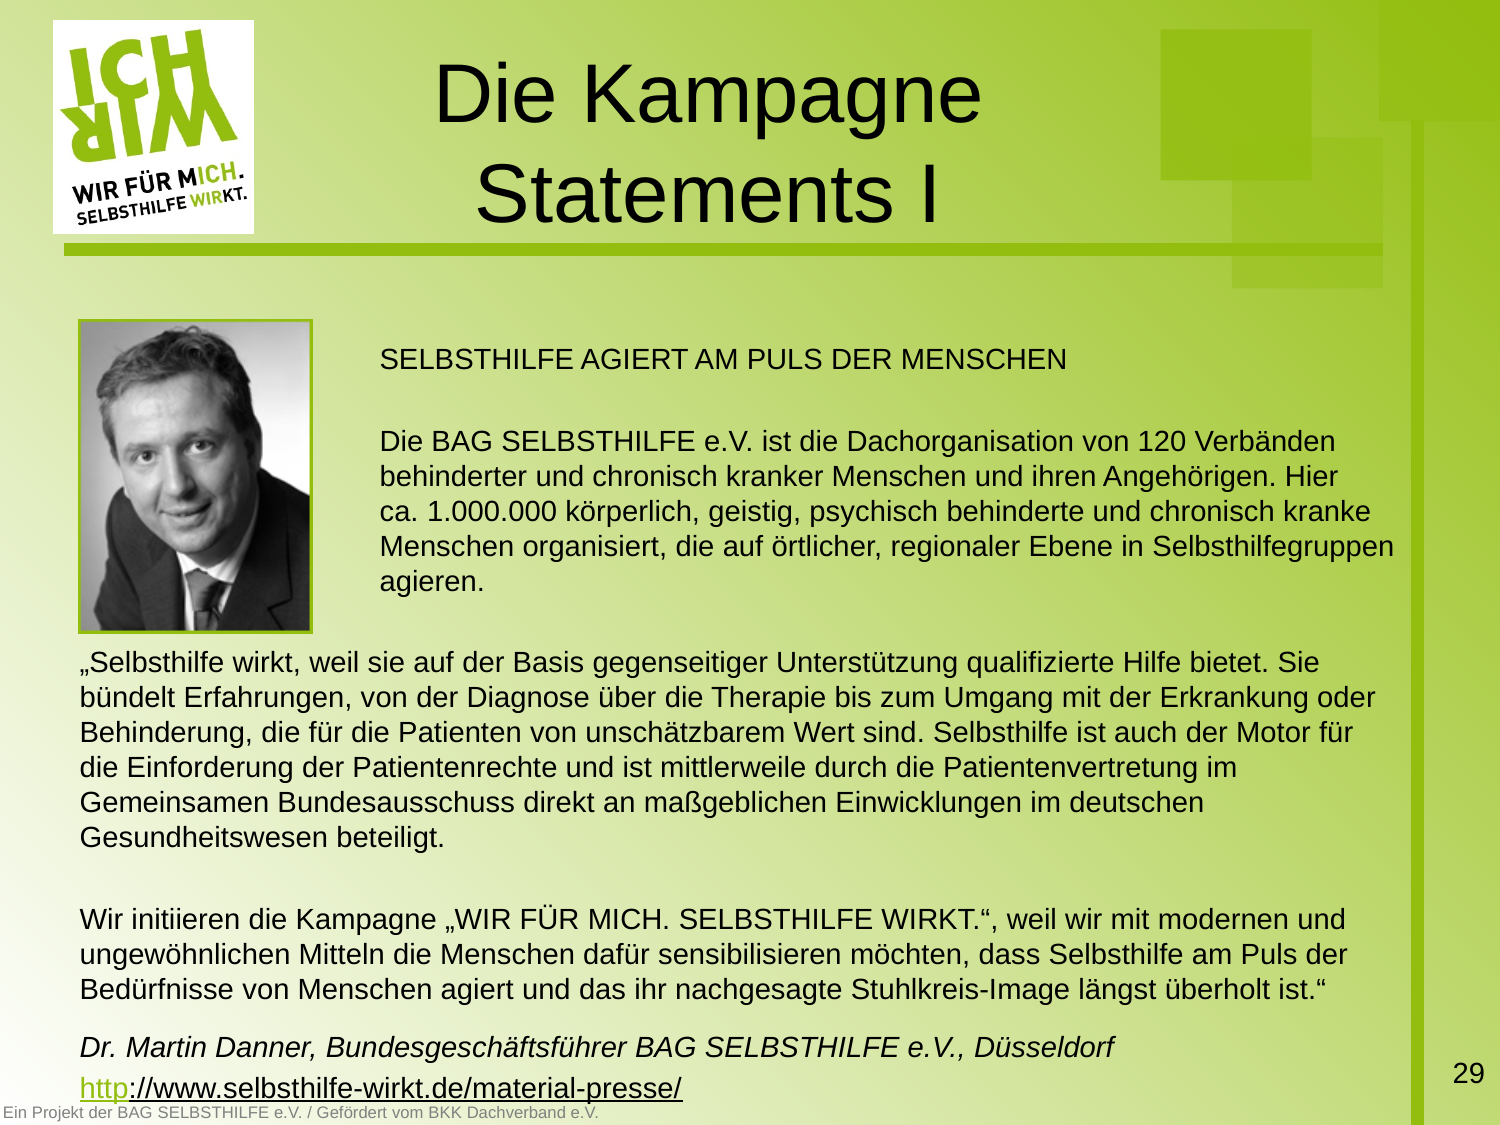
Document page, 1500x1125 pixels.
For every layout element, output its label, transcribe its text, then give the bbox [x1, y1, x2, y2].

picture [78, 318, 314, 634]
list SELBSTHILFE AGIERT AM PULS DER MENSCHEN Die BAG SELBSTHILFE e.V. ist die Dachorganisation von 120 Verbänden behinderter und chronisch kranker Menschen und ihren Angehörigen. Hier sind ca. 1.000.000 körperlich, geistig, psychisch behinderte und chronisch kranke Menschen organisiert, die auf örtlicher, regionaler Ebene in Selbsthilfegruppen agieren. „Selbsthilfe wirkt, weil sie auf der Basis gegenseitiger Unterstützung qualifizierte Hilfe bietet. Sie bündelt Erfahrungen, von der Diagnose über die Therapie bis zum Umgang mit der Erkrankung oder Behinderung, die für die Patienten von unschätzbarem Wert sind. Selbsthilfe ist auch der Motor für die Einforderung der Patientenrechte und ist mittlerweile durch die Patientenvertretung im Gemeinsamen Bundesausschuss direkt an maßgeblichen Einwicklungen im deutschen Gesundheitswesen beteiligt. Wir initiieren die Kampagne „WIR FÜR MICH. SELBSTHILFE WIRKT.“, weil wir mit modernen und ungewöhnlichen Mitteln die Menschen dafür sensibilisieren möchten, dass Selbsthilfe am Puls der Bedürfnisse von Menschen agiert und das ihr nachgesagte Stuhlkreis-Image längst überholt ist.“ Dr. Martin Danner, Bundesgeschäftsführer BAG SELBSTHILFE e.V., Düsseldorf http://www.selbsthilfe-wirkt.de/material-presse/ [64, 292, 1412, 1035]
title Die Kampagne Statements I [253, 45, 1164, 233]
picture [53, 20, 254, 234]
